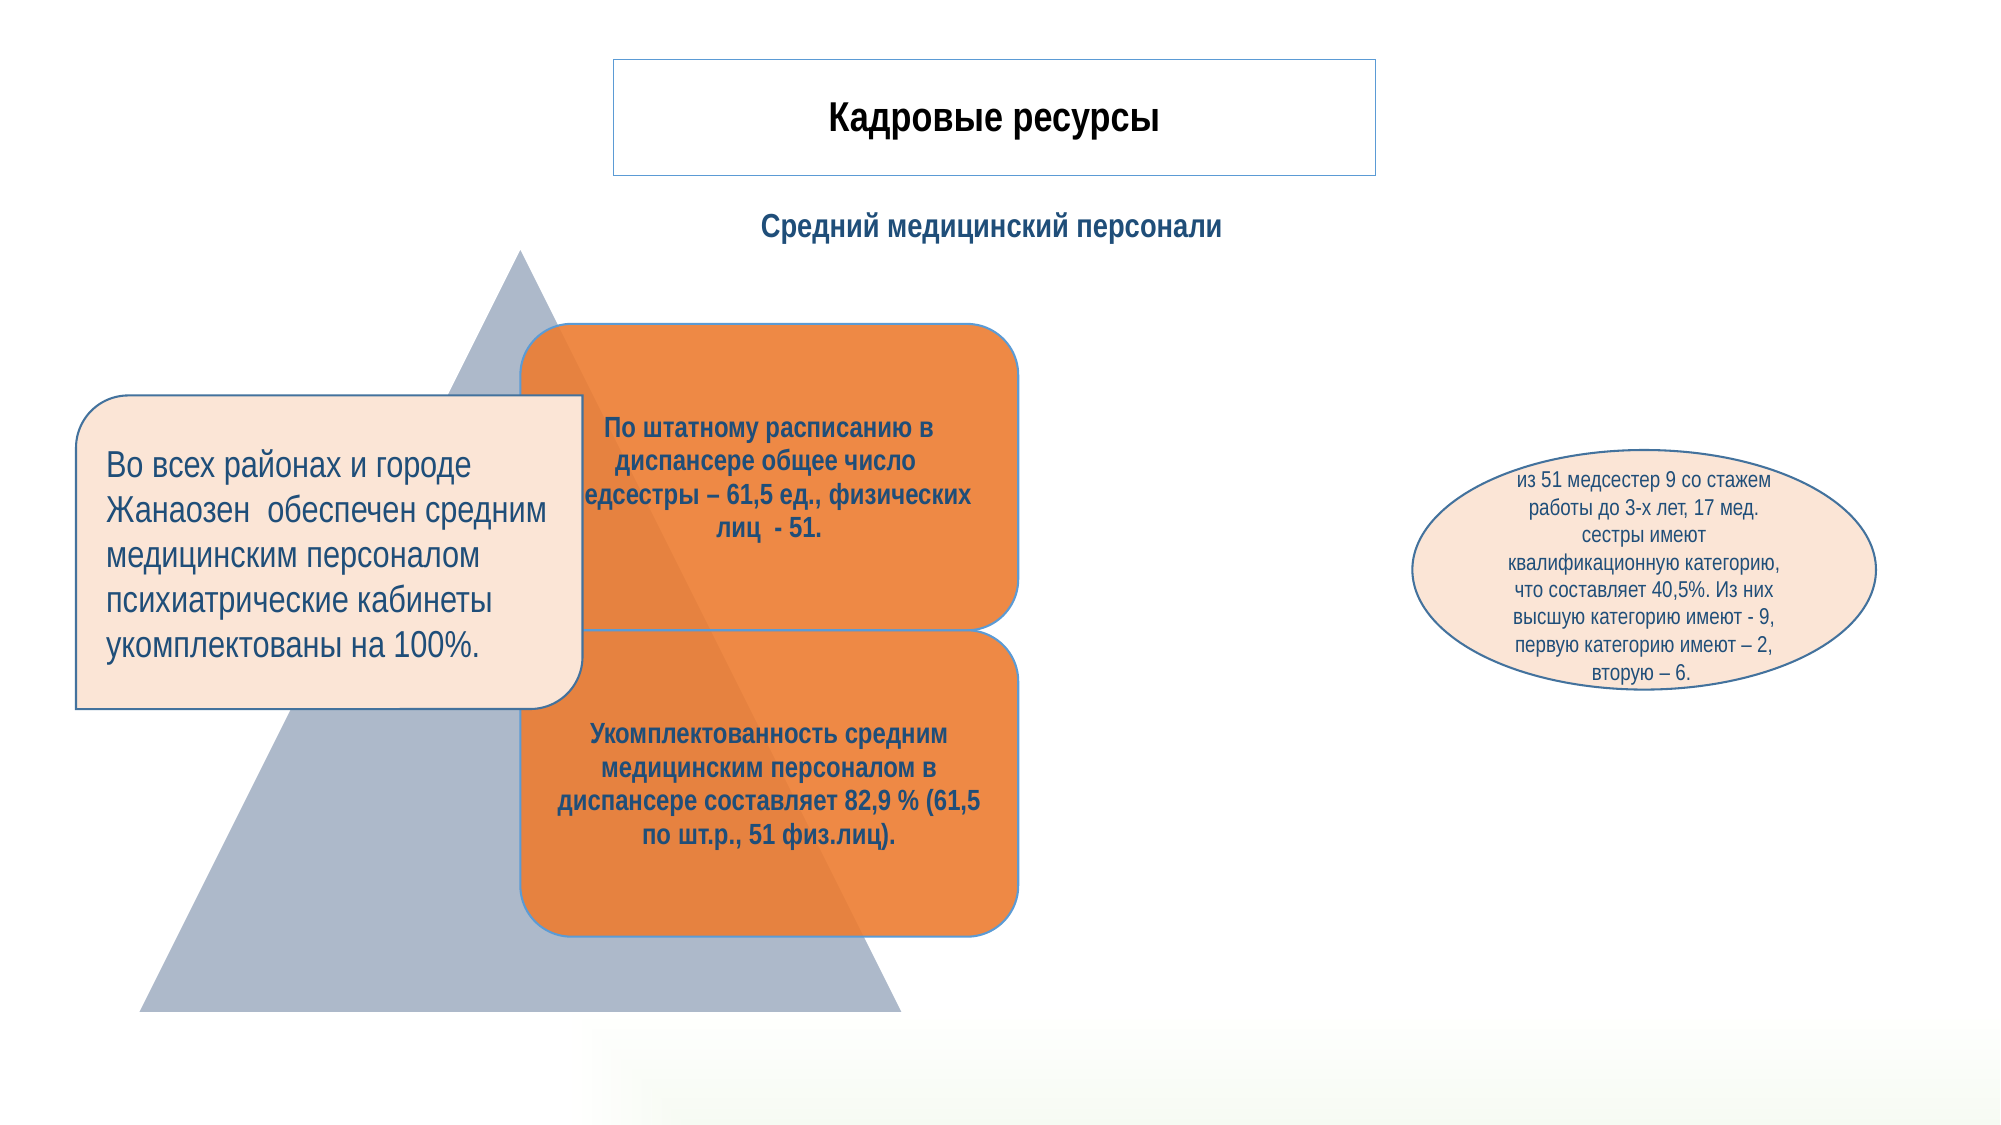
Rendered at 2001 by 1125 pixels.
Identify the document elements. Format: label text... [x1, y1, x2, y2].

text_box Во всех районах и городе Жанаозен обеспечен средним медицинским персоналом психиатрические кабинеты укомплектованы на 100%. [74, 394, 137, 711]
text_box Средний медицинский персонали [746, 196, 1306, 247]
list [137, 247, 1863, 1014]
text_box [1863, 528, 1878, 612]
title Кадровые ресурсы [613, 59, 1376, 176]
